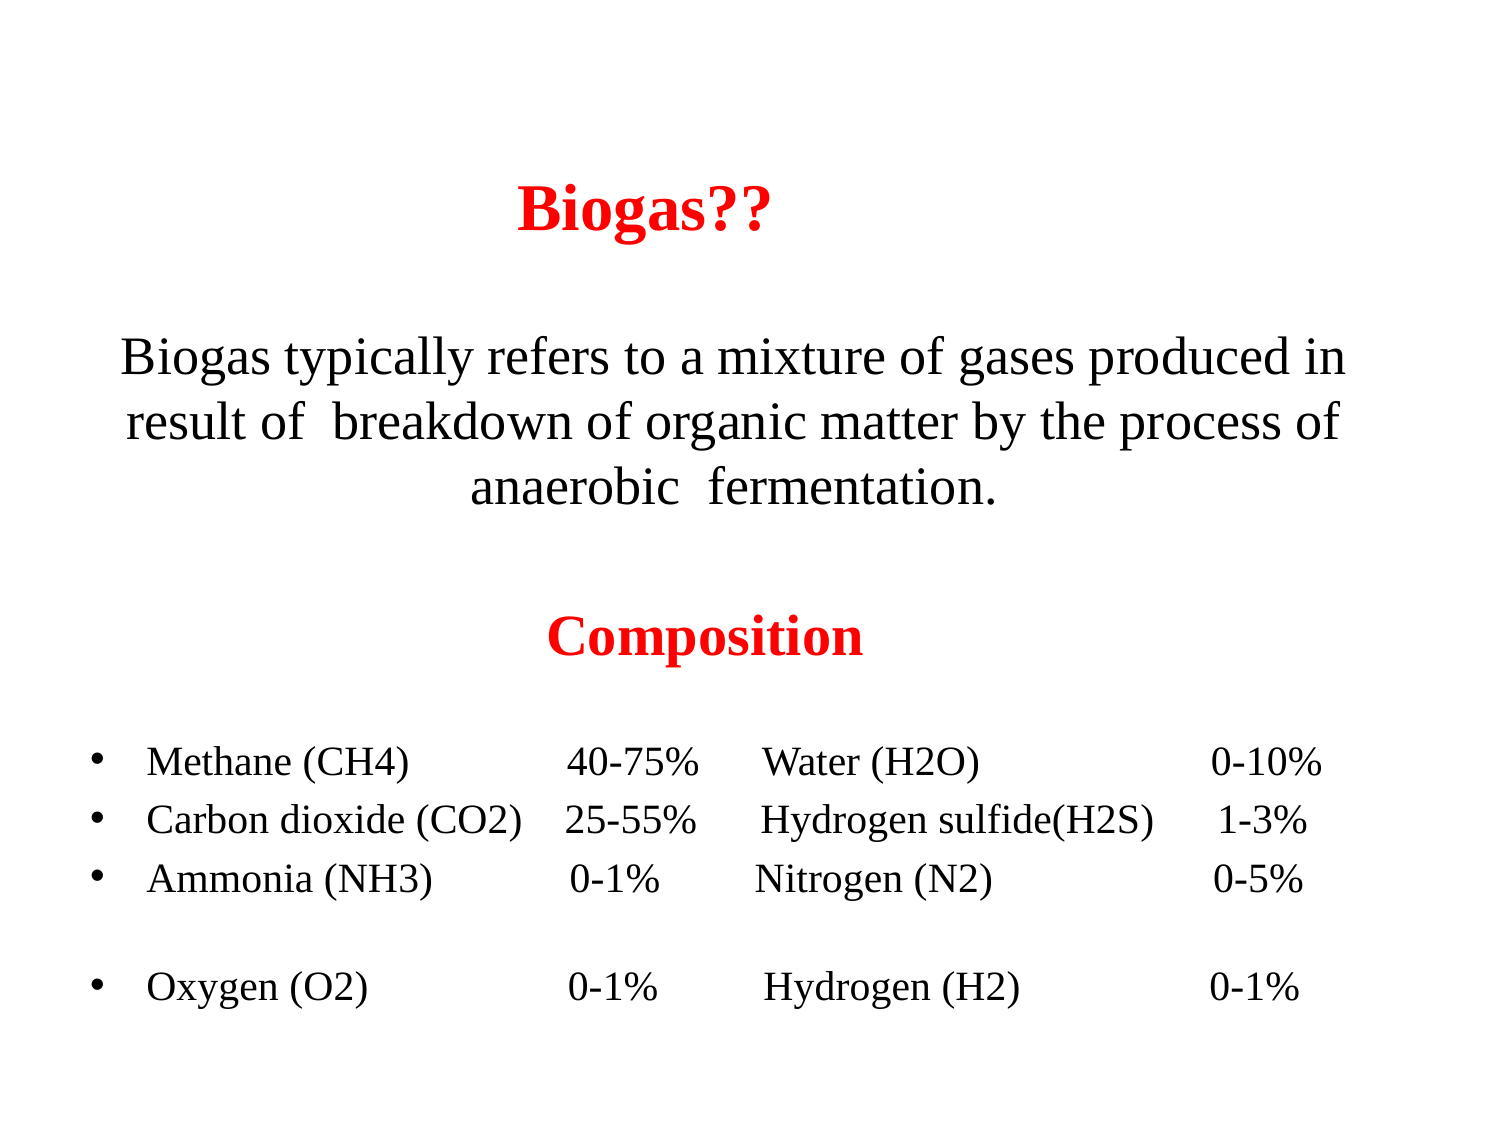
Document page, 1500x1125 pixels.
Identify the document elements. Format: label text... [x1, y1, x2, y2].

list Biogas typically refers to a mixture of gases produced in result of breakdown of organic matter by the process of anaerobic fermentation. Composition Methane (CH4) 40-75% Water (H2O) 0-10% Carbon dioxide (CO2) 25-55% Hydrogen sulfide(H2S) 1-3% Ammonia (NH3) 0-1% Nitrogen (N2) 0-5% Oxygen (O2) 0-1% Hydrogen (H2) 0-1% [75, 312, 1388, 1025]
title Biogas?? [87, 99, 1313, 288]
